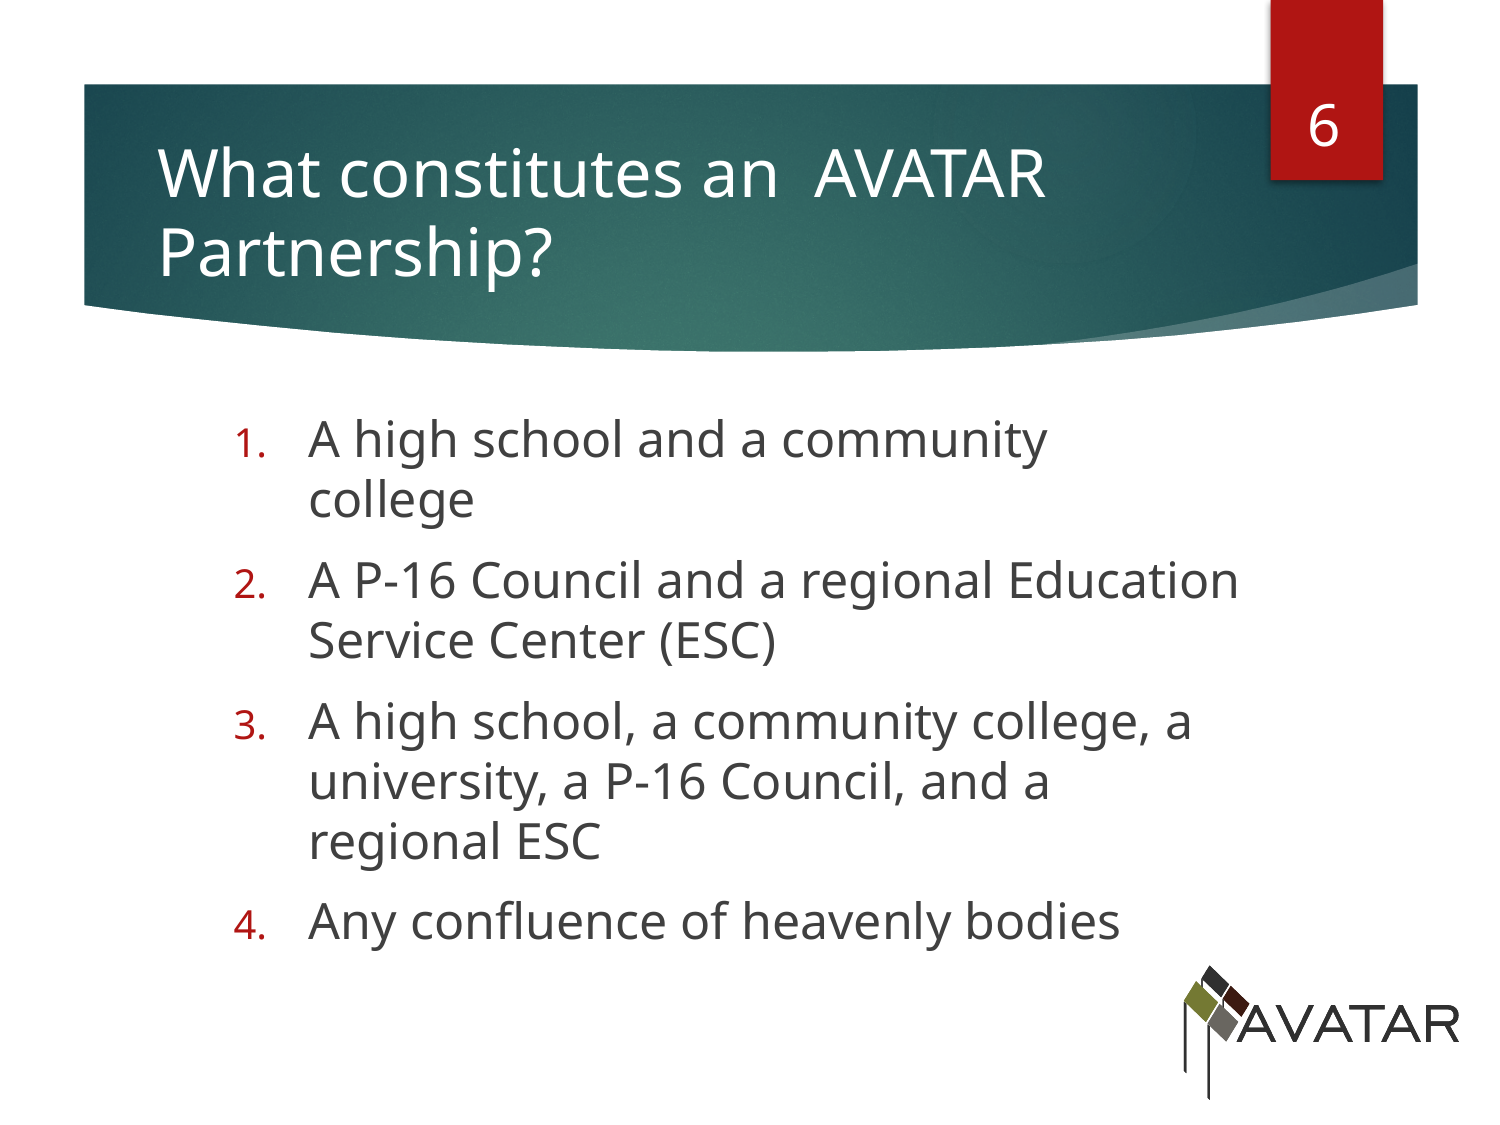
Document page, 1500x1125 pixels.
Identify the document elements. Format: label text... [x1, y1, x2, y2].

list A high school and a community college A P-16 Council and a regional Education Service Center (ESC) A high school, a community college, a university, a P-16 Council, and a regional ESC Any confluence of heavenly bodies [218, 399, 1260, 980]
slide_number 6 [1259, 48, 1390, 175]
title What constitutes an AVATAR Partnership? [142, 152, 1183, 269]
